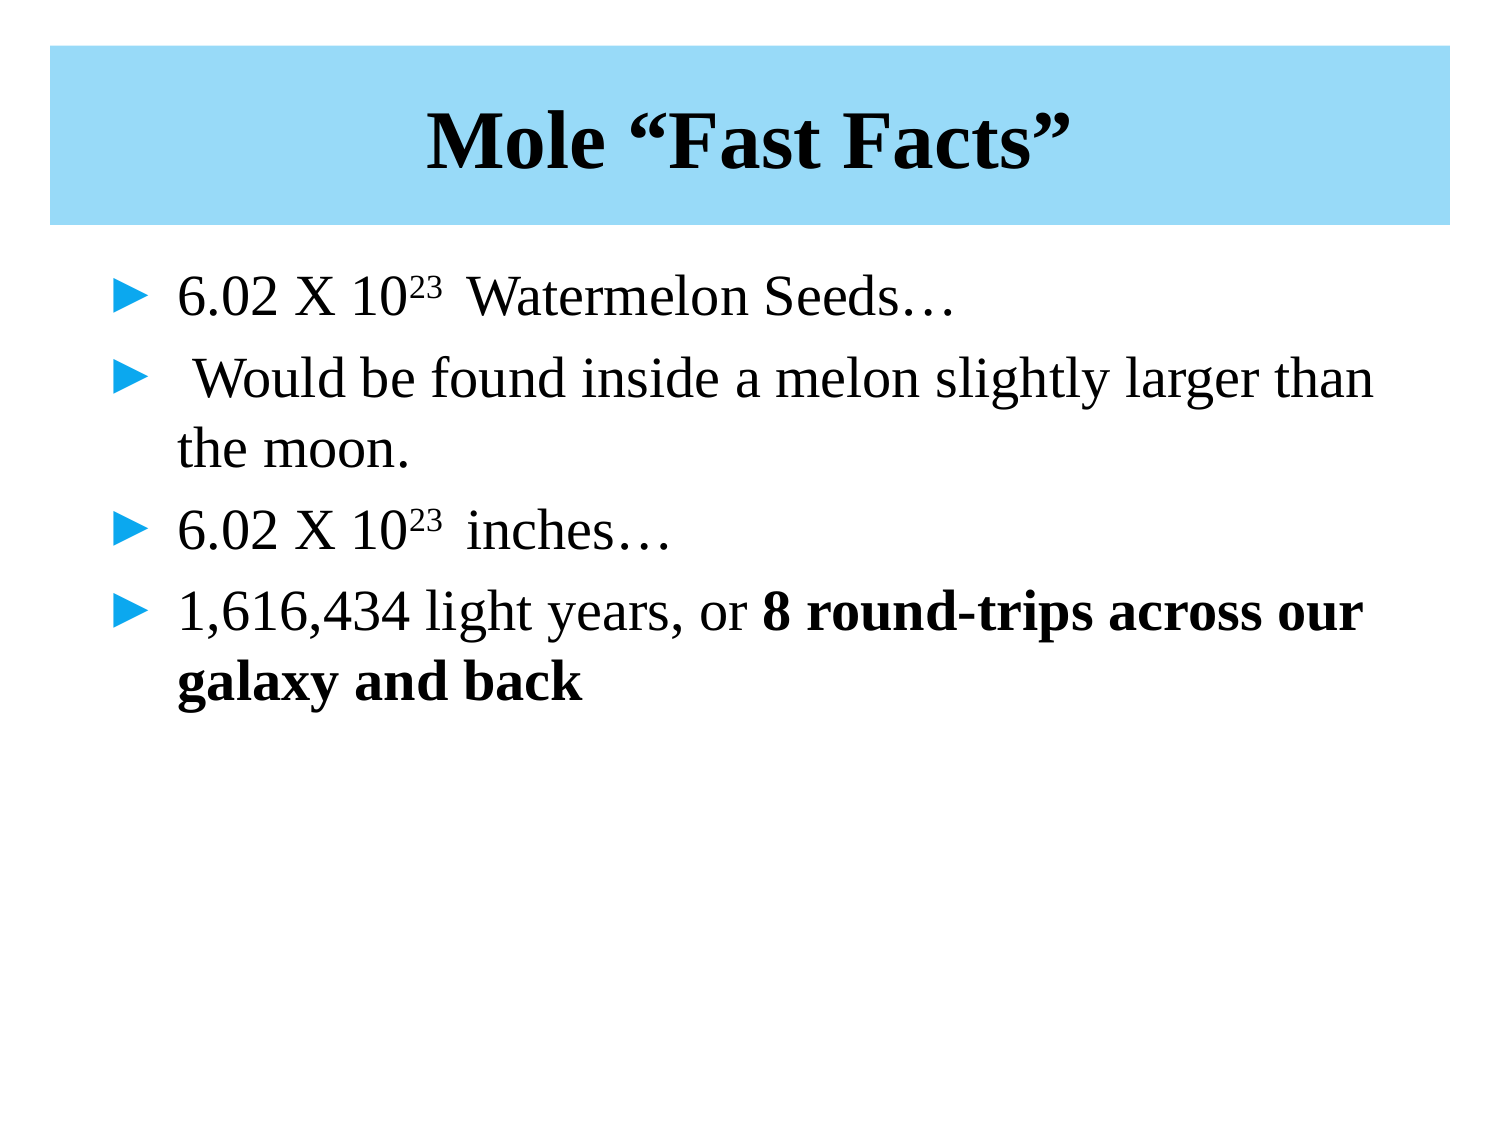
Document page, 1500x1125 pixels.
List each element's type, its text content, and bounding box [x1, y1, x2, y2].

title Mole “Fast Facts” [50, 45, 1450, 225]
list 6.02 X 1023 Watermelon Seeds… Would be found inside a melon slightly larger than the moon. 6.02 X 1023 inches… 1,616,434 light years, or 8 round-trips across our galaxy and back [87, 249, 1413, 1075]
